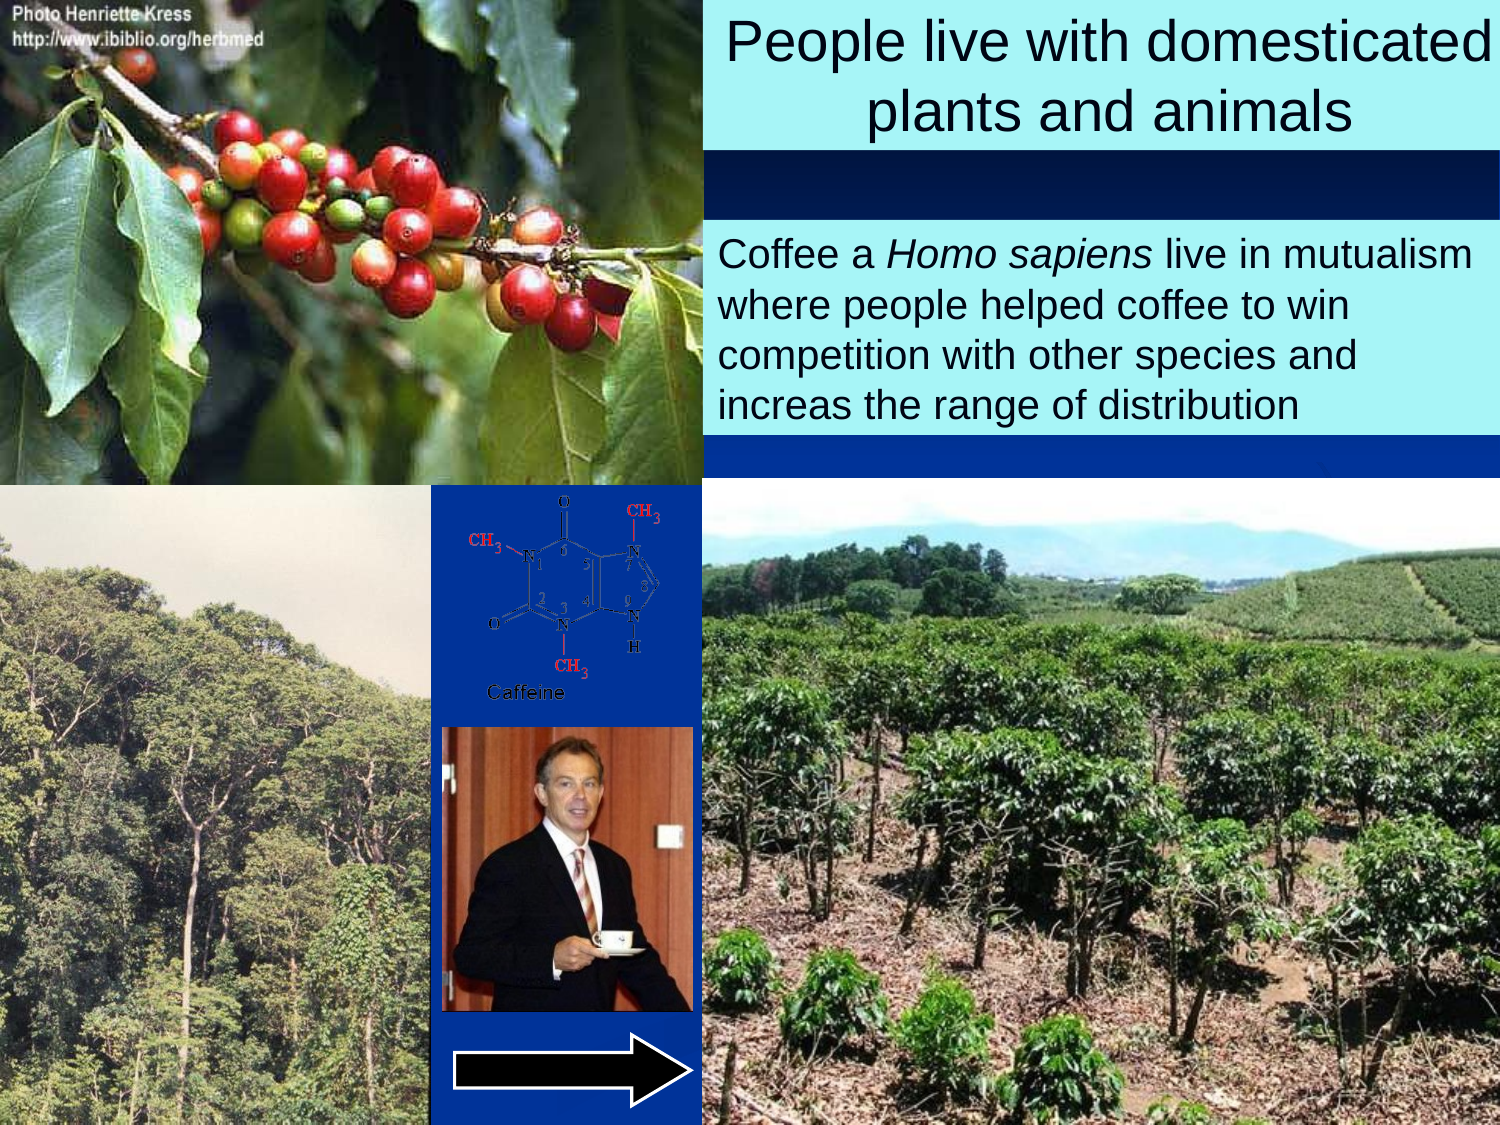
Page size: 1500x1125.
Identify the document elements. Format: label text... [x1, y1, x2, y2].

picture [442, 727, 694, 1012]
text_box People live with domesticated plants and animals [704, 0, 1500, 151]
text_box Coffee a Homo sapiens live in mutualism where people helped coffee to win competition with other species and increas the range of distribution [707, 219, 1500, 435]
picture [466, 491, 667, 705]
picture [0, 0, 1500, 1125]
text_box [454, 1034, 691, 1106]
